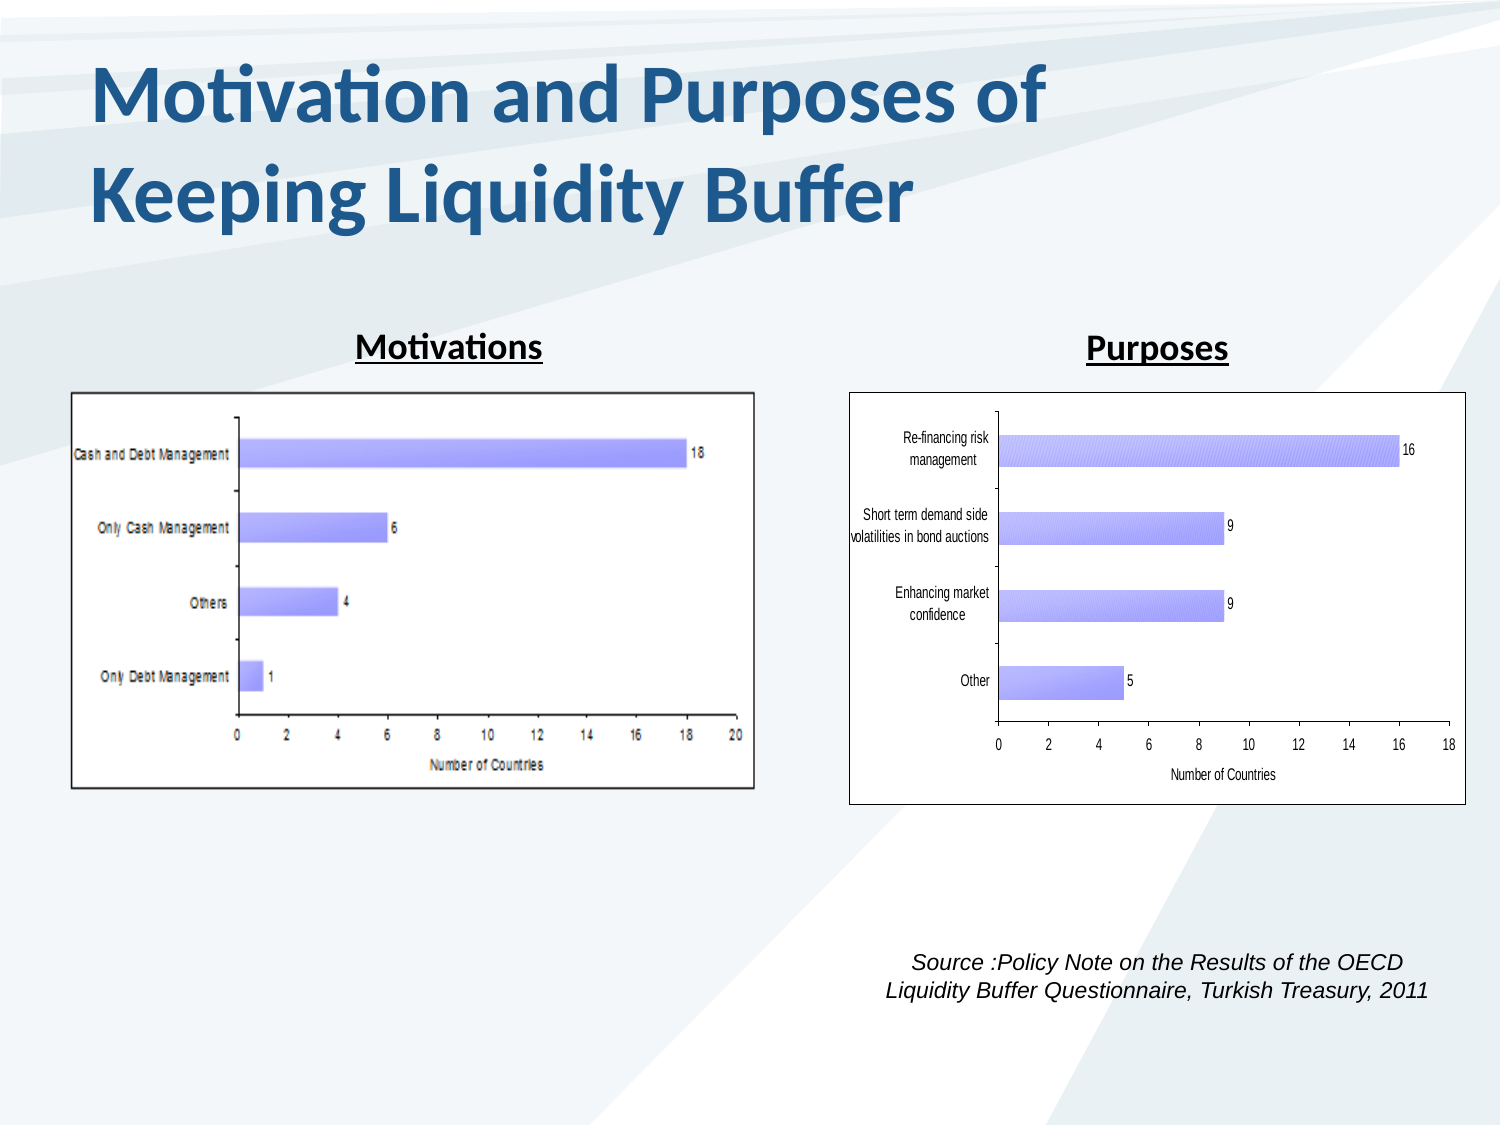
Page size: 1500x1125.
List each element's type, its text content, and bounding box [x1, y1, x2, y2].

text_box Motivations [194, 314, 703, 375]
text_box Purposes [903, 315, 1412, 376]
title Motivation and Purposes of Keeping Liquidity Buffer [75, 45, 1288, 233]
text_box Source :Policy Note on the Results of the OECD Liquidity Buffer Questionnaire, Turkish Treasury, 2011 [868, 940, 1447, 1011]
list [64, 385, 763, 799]
picture [844, 385, 1471, 811]
